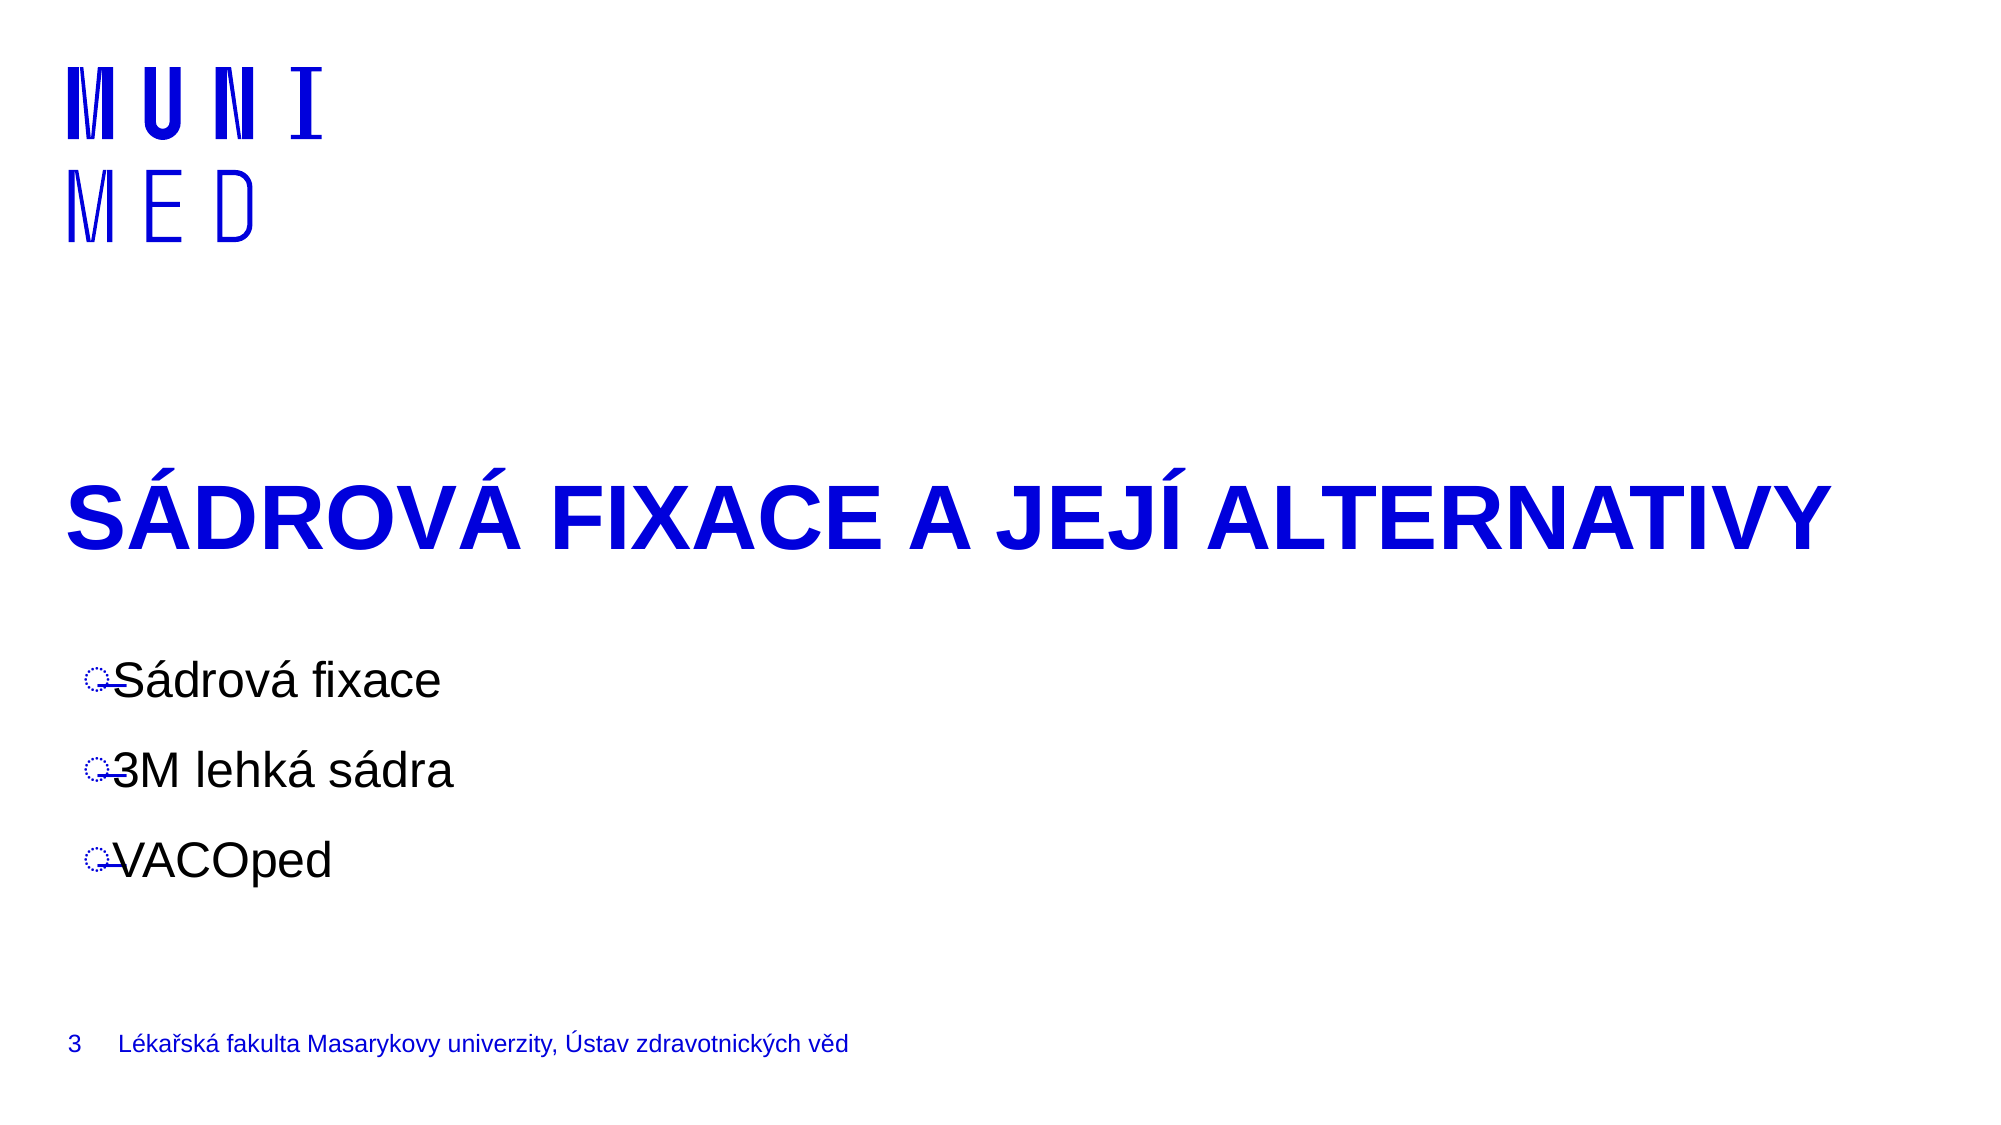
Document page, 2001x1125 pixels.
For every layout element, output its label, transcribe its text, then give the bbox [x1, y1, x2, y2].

title SÁDROVÁ FIXACE A JEJÍ ALTERNATIVY [65, 475, 1930, 618]
footer Lékařská fakulta Masarykovy univerzity, Ústav zdravotnických věd [118, 1021, 1418, 1063]
slide_number 3 [67, 1021, 110, 1063]
subtitle Sádrová fixace 3M lehká sádra VACOped [70, 617, 1935, 926]
